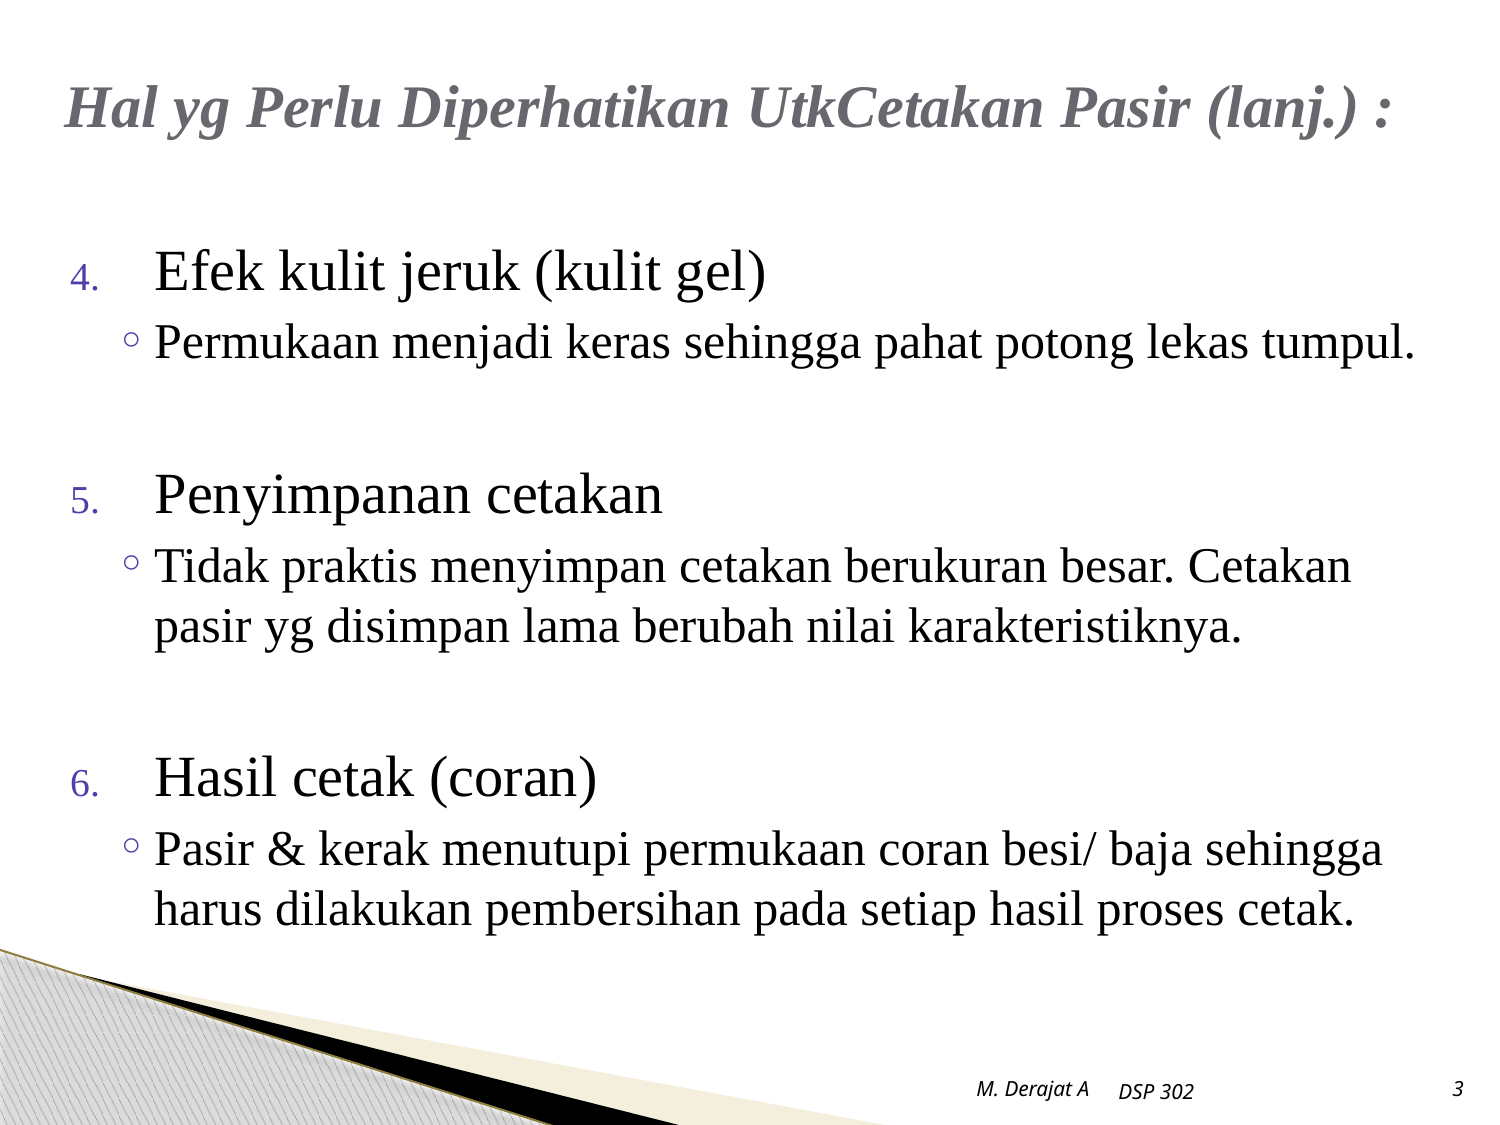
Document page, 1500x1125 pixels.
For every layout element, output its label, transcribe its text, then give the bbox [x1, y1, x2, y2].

slide_number DSP 302 [1103, 1051, 1419, 1112]
slide_number 3 [1419, 1051, 1479, 1112]
footer M. Derajat A [718, 1051, 1103, 1112]
list Efek kulit jeruk (kulit gel) Permukaan menjadi keras sehingga pahat potong lekas tumpul. Penyimpanan cetakan Tidak praktis menyimpan cetakan berukuran besar. Cetakan pasir yg disimpan lama berubah nilai karakteristiknya. Hasil cetak (coran) Pasir & kerak menutupi permukaan coran besi/ baja sehingga harus dilakukan pembersihan pada setiap hasil proses cetak. [37, 224, 1463, 1000]
title Hal yg Perlu Diperhatikan UtkCetakan Pasir (lanj.) : [50, 45, 1450, 163]
